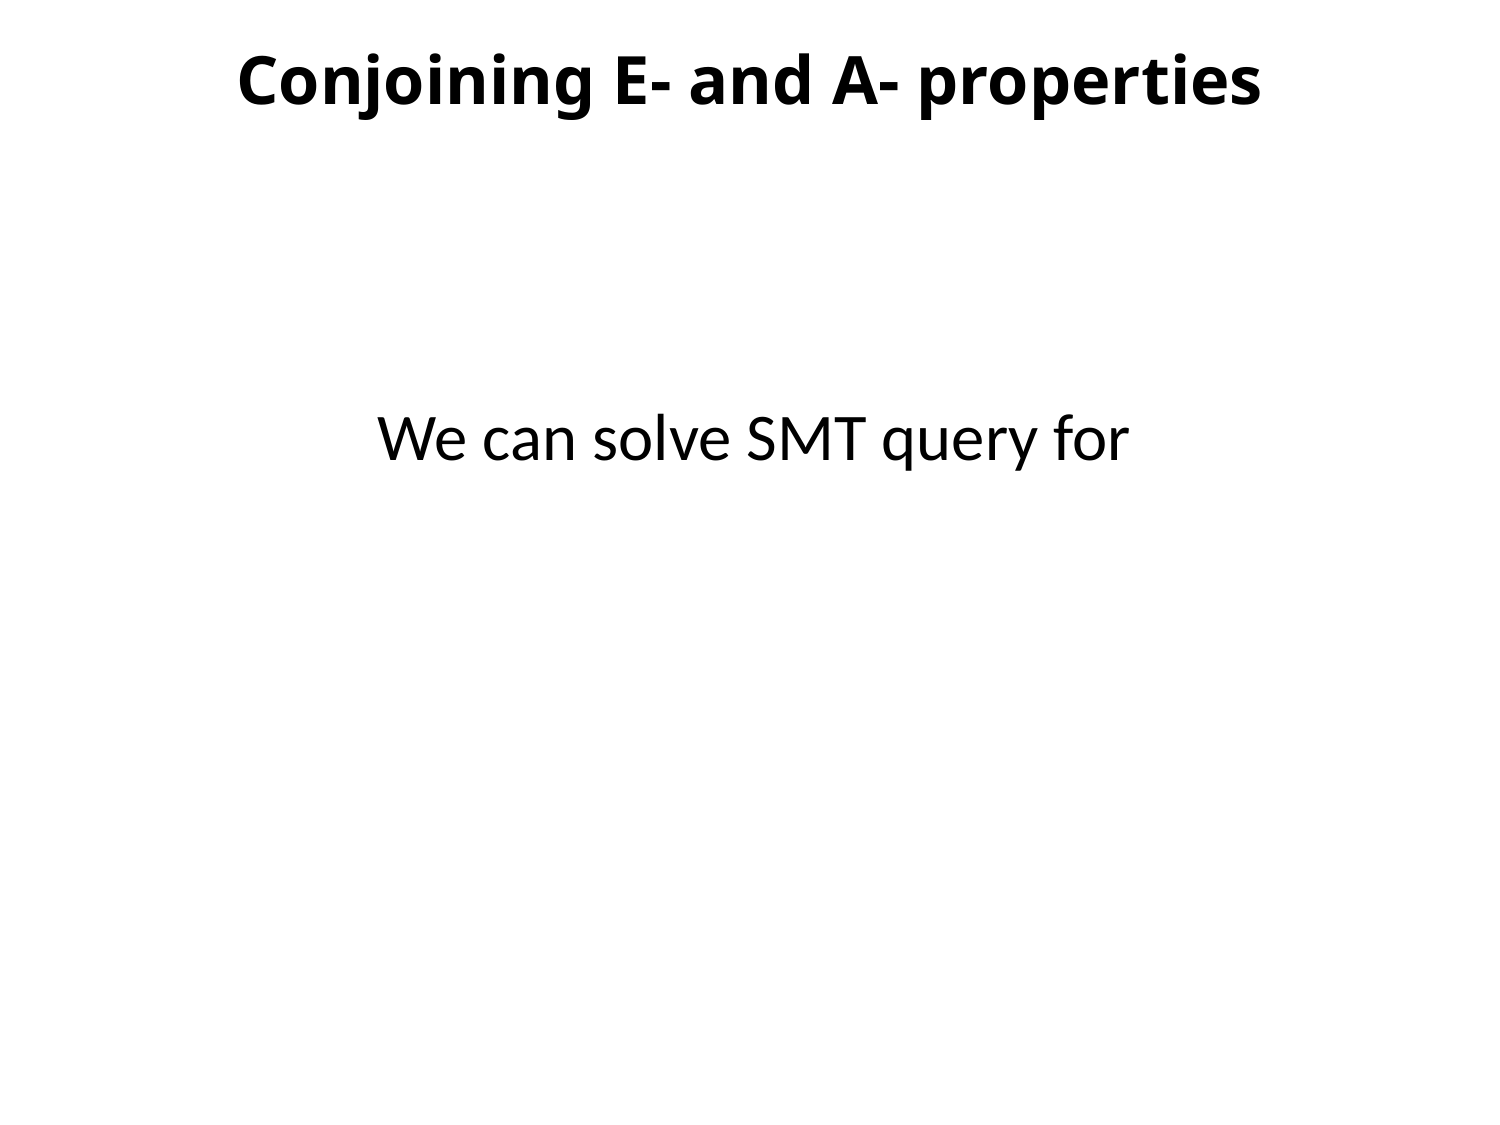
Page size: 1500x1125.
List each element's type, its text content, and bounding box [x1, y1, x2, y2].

title Conjoining E- and A- properties [0, 18, 1500, 125]
